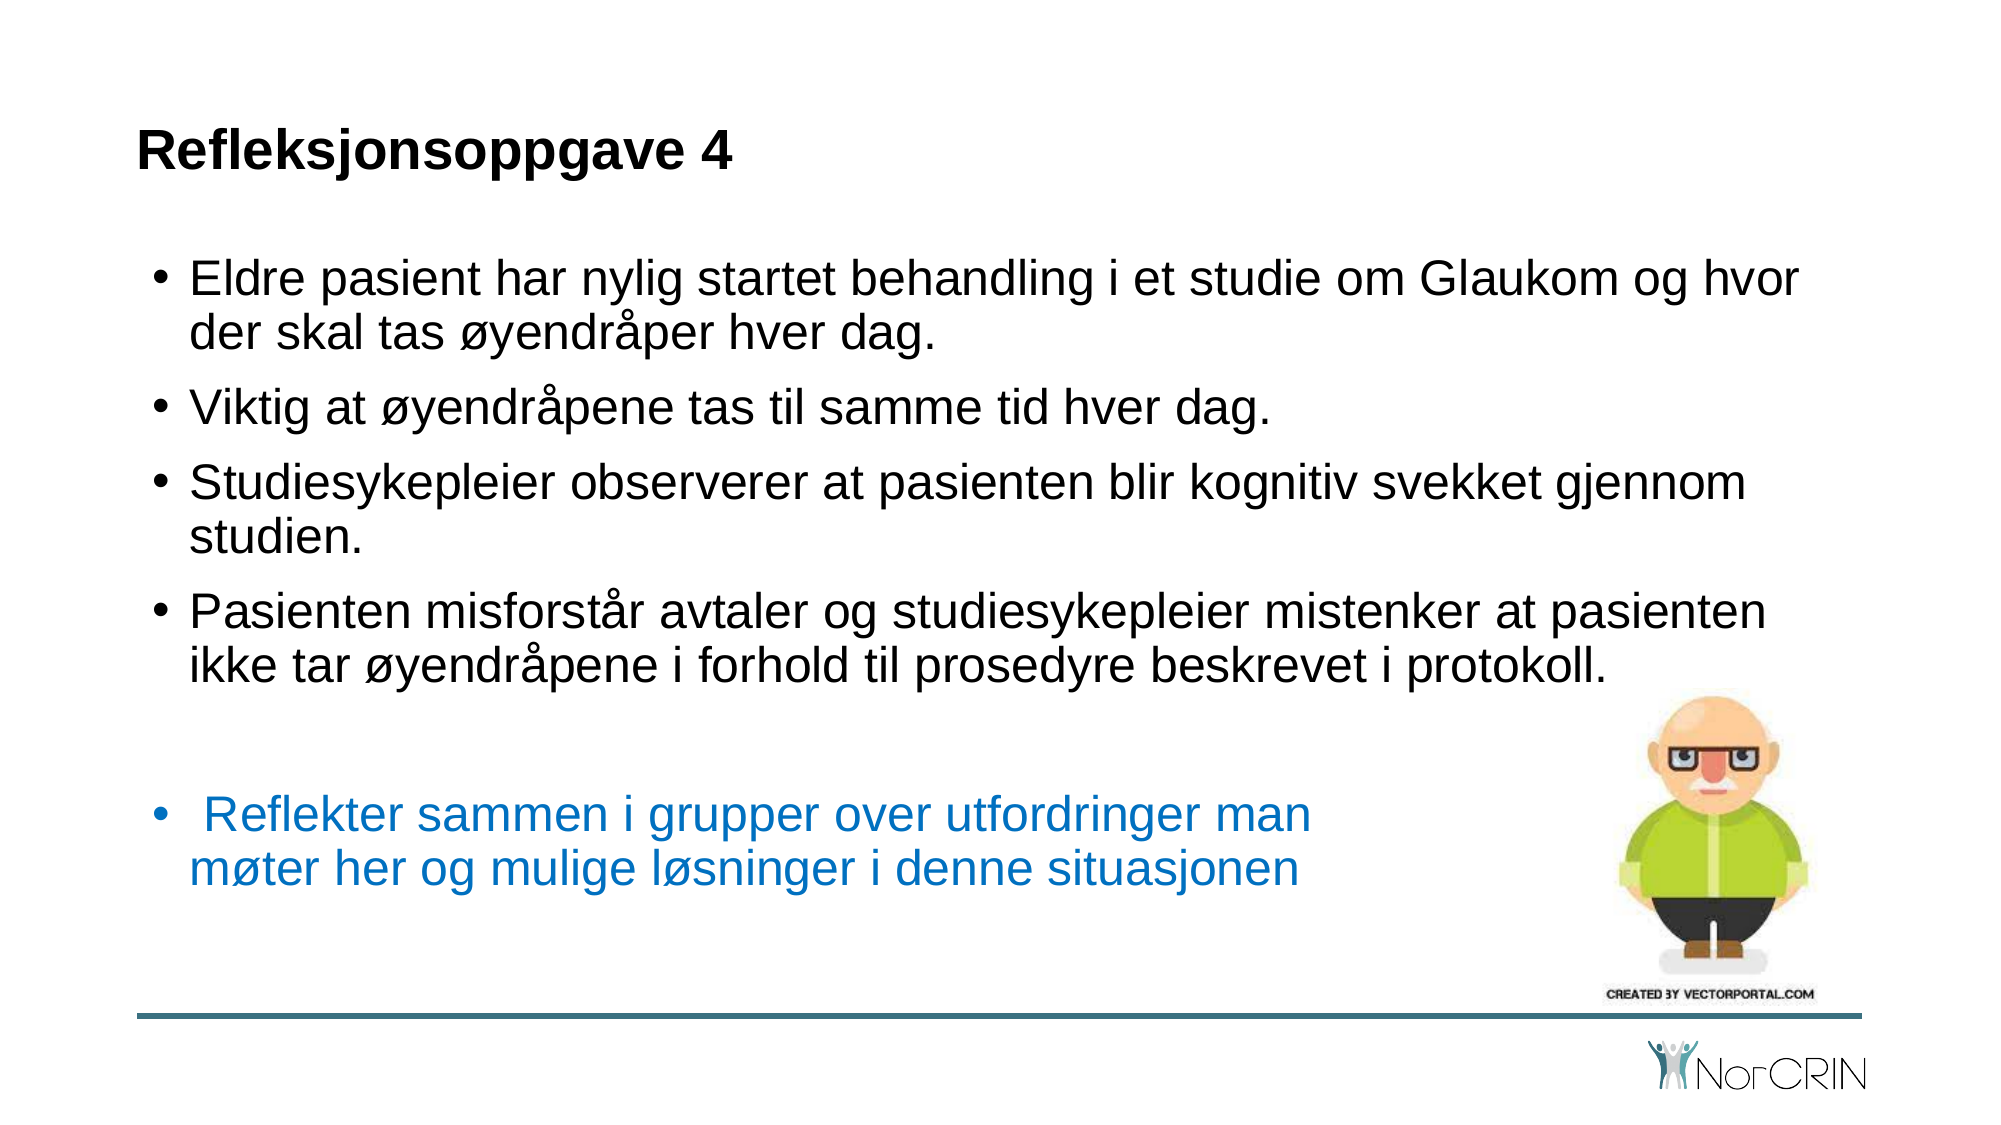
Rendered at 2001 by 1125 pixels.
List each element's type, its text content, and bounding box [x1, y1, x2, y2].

picture [1643, 1037, 1870, 1093]
title Refleksjonsoppgave 4 [121, 112, 1863, 190]
picture [1546, 688, 1863, 1006]
list Eldre pasient har nylig startet behandling i et studie om Glaukom og hvor der skal tas øyendråper hver dag. Viktig at øyendråpene tas til samme tid hver dag. Studiesykepleier observerer at pasienten blir kognitiv svekket gjennom studien. Pasienten misforstår avtaler og studiesykepleier mistenker at pasienten ikke tar øyendråpene i forhold til prosedyre beskrevet i protokoll. Reflekter sammen i grupper over utfordringer man møter her og mulige løsninger i denne situasjonen [137, 245, 1863, 972]
